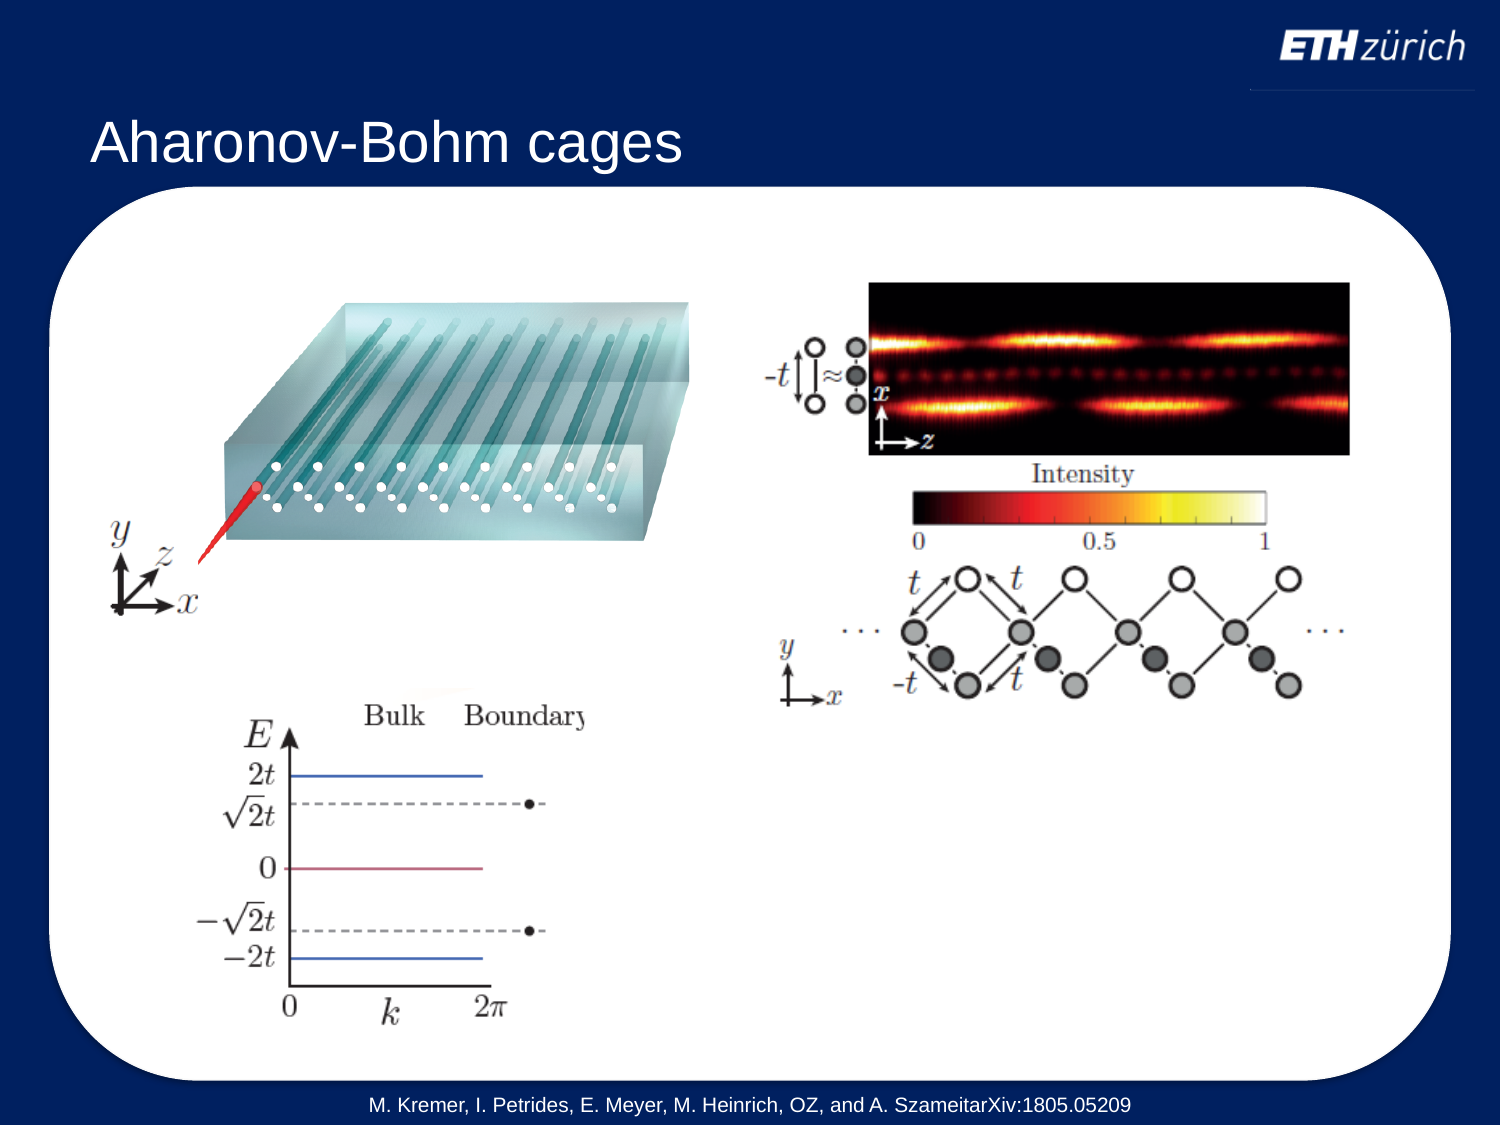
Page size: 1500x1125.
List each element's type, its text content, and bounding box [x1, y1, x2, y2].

title Aharonov-Bohm cages [74, 44, 1426, 233]
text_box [181, 662, 585, 1031]
picture [1250, 24, 1475, 91]
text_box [749, 262, 1377, 713]
text_box M. Kremer, I. Petrides, E. Meyer, M. Heinrich, OZ, and A. SzameitarXiv:1805.05209 [0, 1084, 1500, 1125]
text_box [80, 287, 707, 635]
